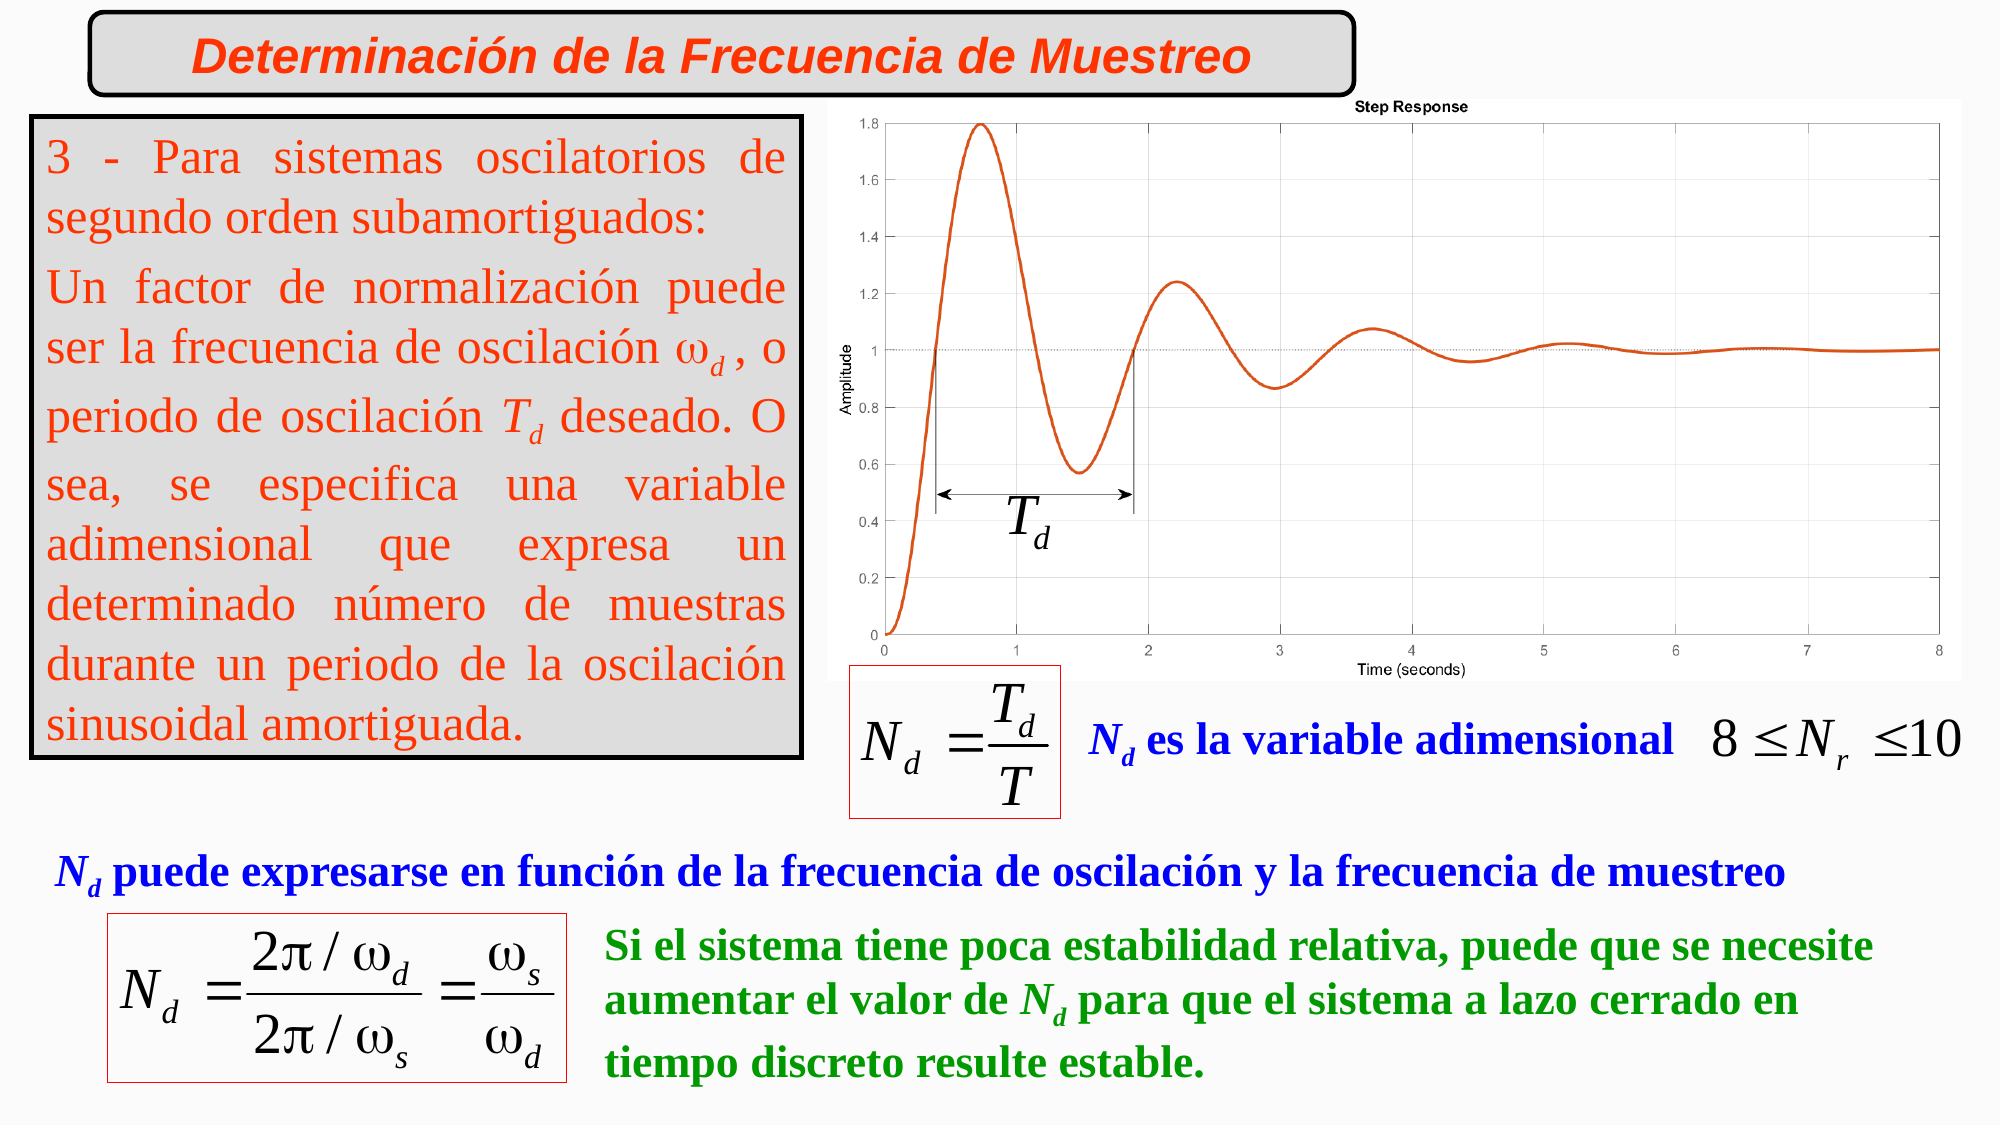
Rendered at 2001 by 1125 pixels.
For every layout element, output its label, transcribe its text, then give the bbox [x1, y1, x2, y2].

text_box Determinación de la Frecuencia de Muestreo [89, 12, 1354, 95]
text_box Nd es la variable adimensional [1073, 701, 1701, 779]
picture [827, 99, 1962, 681]
text_box 3 - Para sistemas oscilatorios de segundo orden subamortiguados: Un factor de normalización puede ser la frecuencia de oscilación wd , o periodo de oscilación Td deseado. O sea, se especifica una variable adimensional que expresa un determinado número de muestras durante un periodo de la oscilación sinusoidal amortiguada. [31, 116, 802, 758]
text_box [849, 664, 1061, 819]
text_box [1703, 701, 1973, 785]
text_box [107, 913, 568, 1083]
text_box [998, 476, 1067, 562]
text_box Si el sistema tiene poca estabilidad relativa, puede que se necesite aumentar el valor de Nd para que el sistema a lazo cerrado en tiempo discreto resulte estable. [589, 906, 1913, 1094]
text_box Nd puede expresarse en función de la frecuencia de oscilación y la frecuencia de muestreo [40, 832, 1839, 911]
